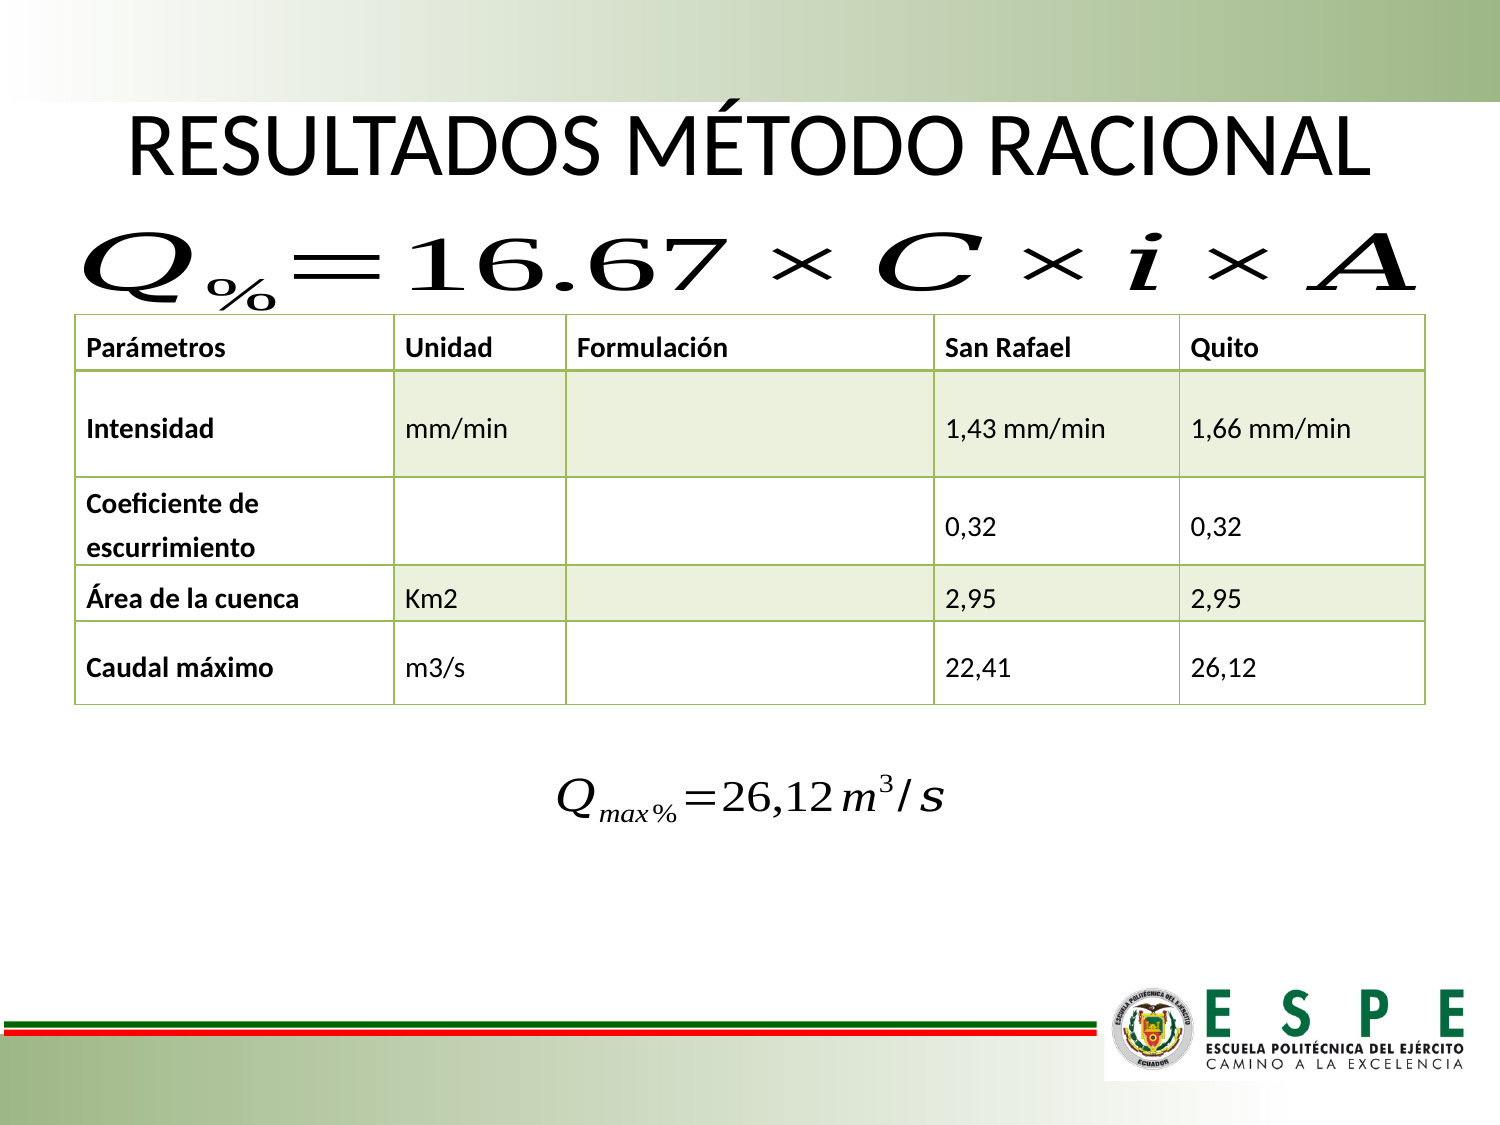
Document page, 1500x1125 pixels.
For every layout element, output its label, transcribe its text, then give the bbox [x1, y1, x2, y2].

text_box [74, 203, 1500, 321]
title RESULTADOS MÉTODO RACIONAL [75, 45, 1425, 201]
picture [1104, 976, 1483, 1081]
